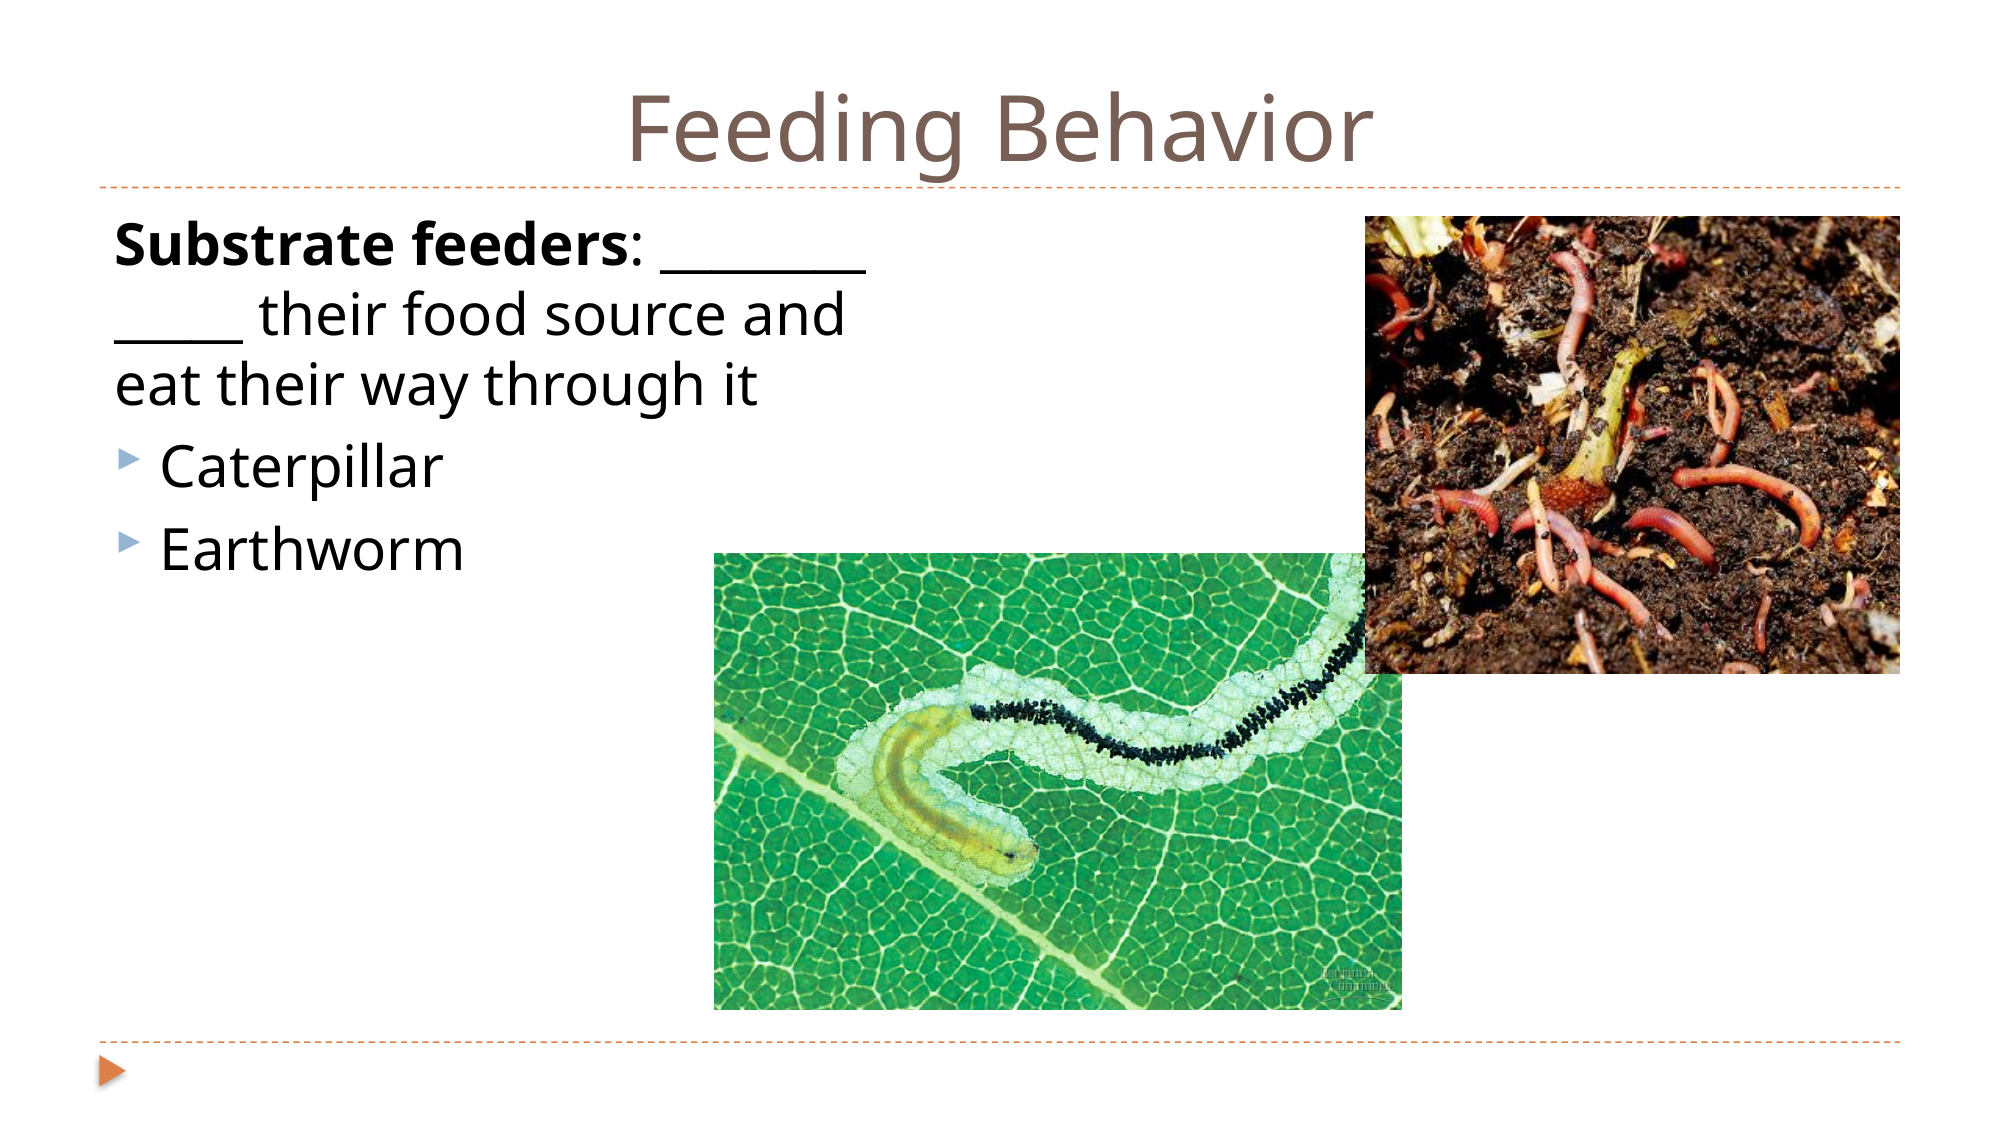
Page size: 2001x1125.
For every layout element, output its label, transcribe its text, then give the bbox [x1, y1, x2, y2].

title Feeding Behavior [99, 24, 1900, 188]
picture [714, 215, 1901, 1011]
list Substrate feeders: ________ _____ their food source and eat their way through it Caterpillar Earthworm [99, 200, 917, 1010]
